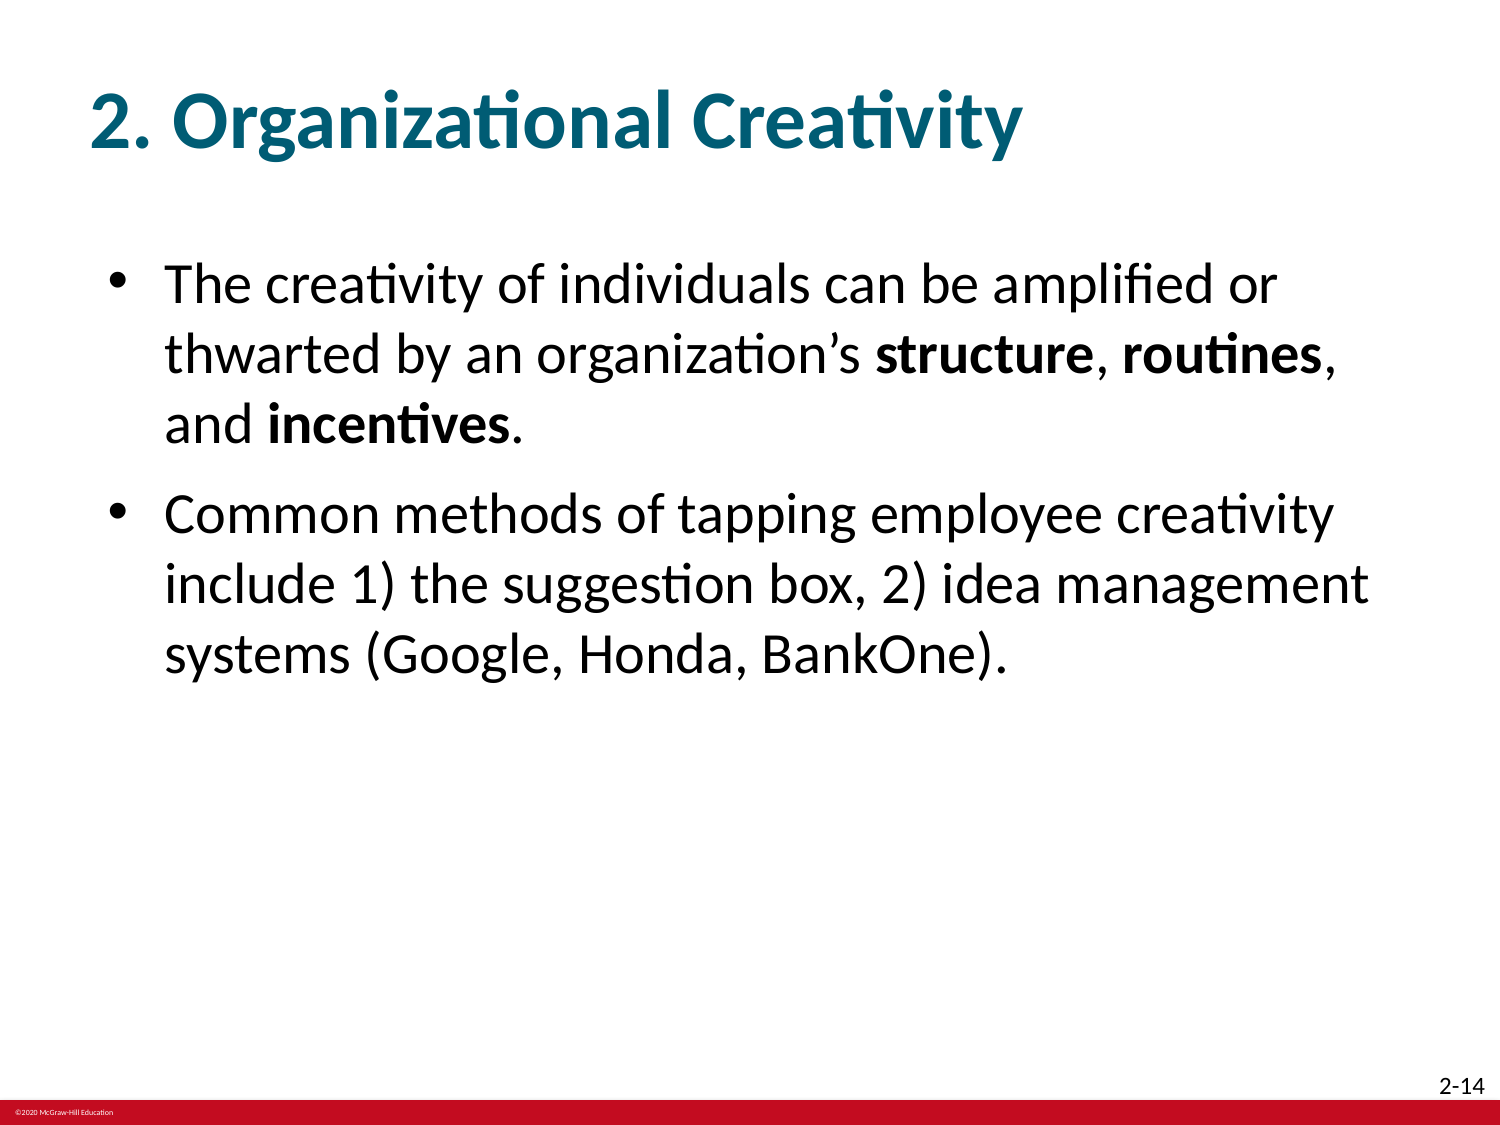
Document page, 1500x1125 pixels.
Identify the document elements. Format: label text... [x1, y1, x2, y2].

list The creativity of individuals can be amplified or thwarted by an organization’s structure, routines, and incentives. Common methods of tapping employee creativity include 1) the suggestion box, 2) idea management systems (Google, Honda, BankOne). [75, 237, 1425, 1078]
title 2. Organizational Creativity [75, 24, 1425, 205]
